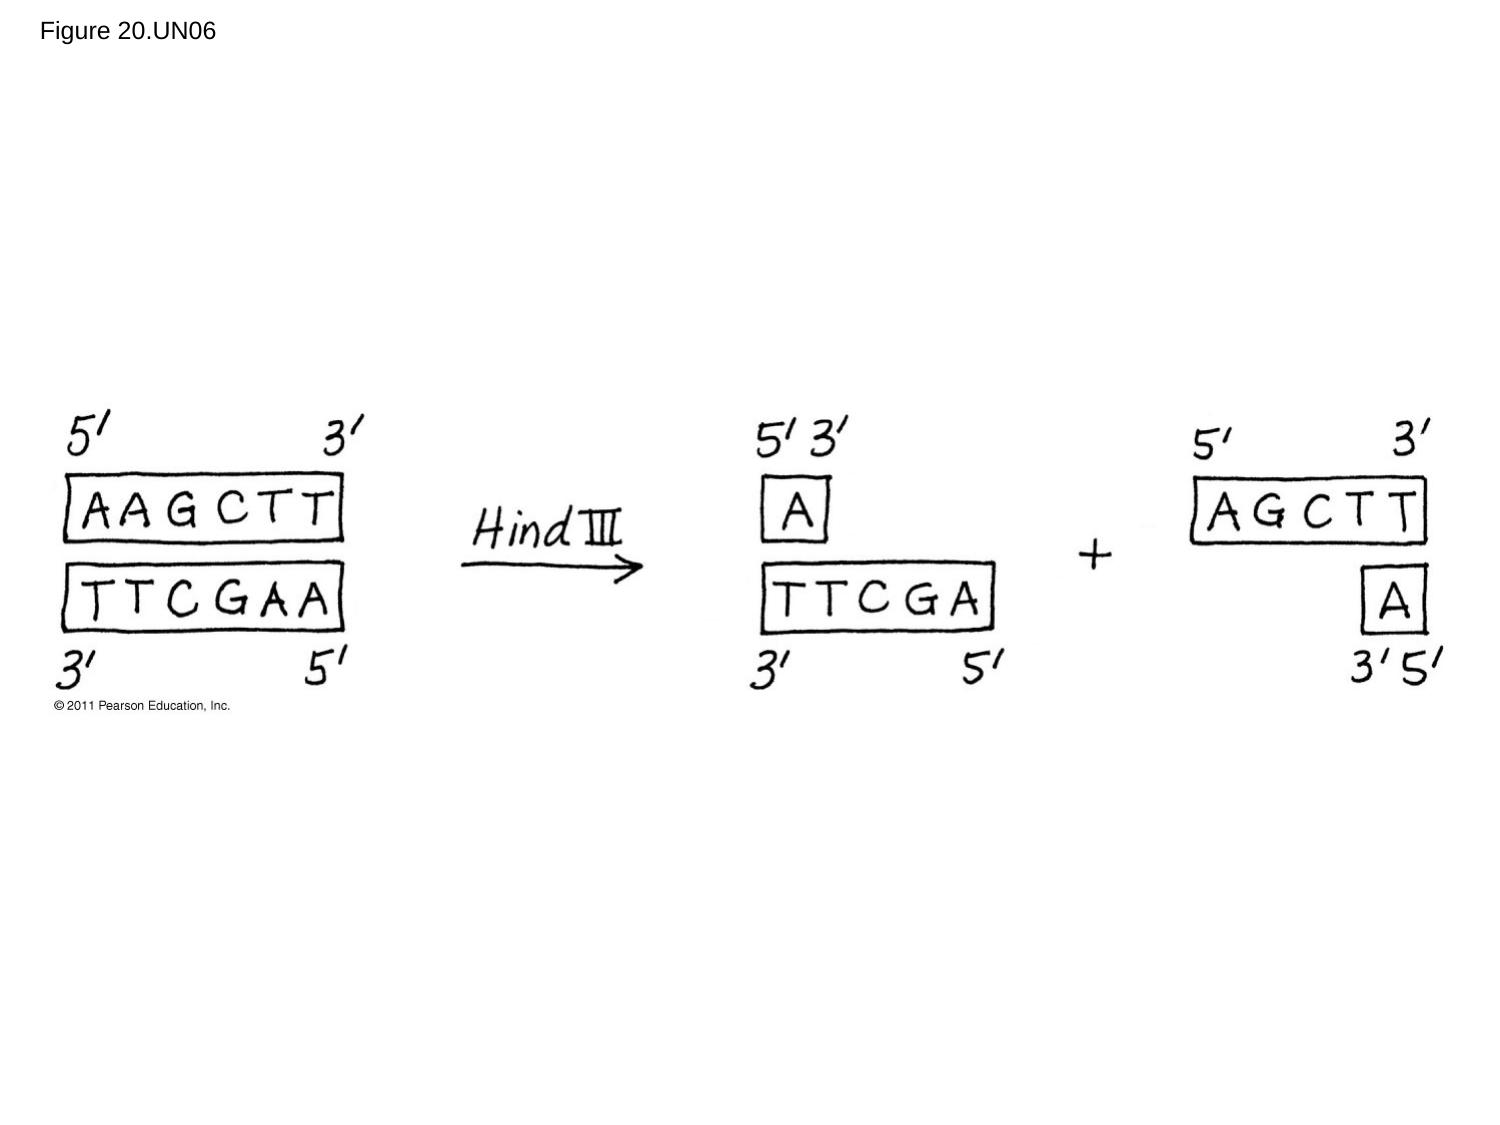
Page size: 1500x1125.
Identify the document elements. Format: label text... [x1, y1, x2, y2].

title Figure 20.UN06 [24, 3, 451, 55]
picture [48, 402, 1452, 723]
